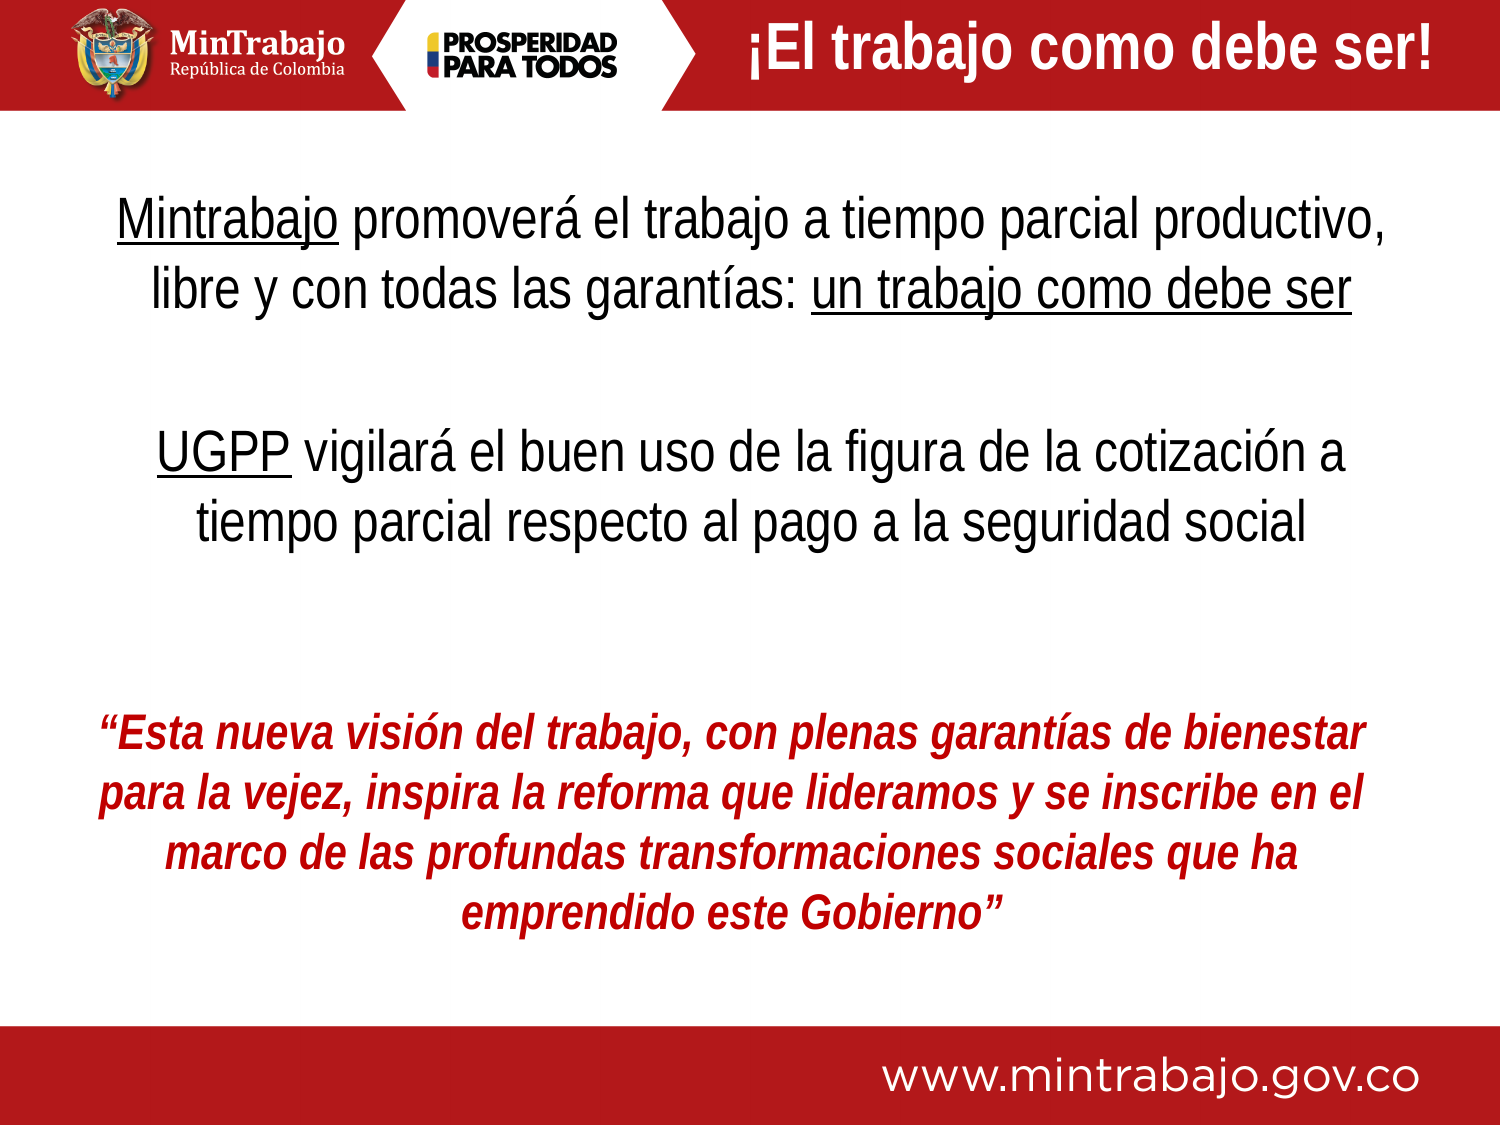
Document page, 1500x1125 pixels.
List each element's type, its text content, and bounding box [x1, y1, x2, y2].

picture [0, 0, 1500, 1125]
text_box “Esta nueva visión del trabajo, con plenas garantías de bienestar para la vejez, inspira la reforma que lideramos y se inscribe en el marco de las profundas transformaciones sociales que ha emprendido este Gobierno” [76, 692, 1388, 948]
list Mintrabajo promoverá el trabajo a tiempo parcial productivo, libre y con todas las garantías: un trabajo como debe ser UGPP vigilará el buen uso de la figura de la cotización a tiempo parcial respecto al pago a la seguridad social [76, 172, 1427, 916]
text_box ¡El trabajo como debe ser! [707, 0, 1475, 91]
